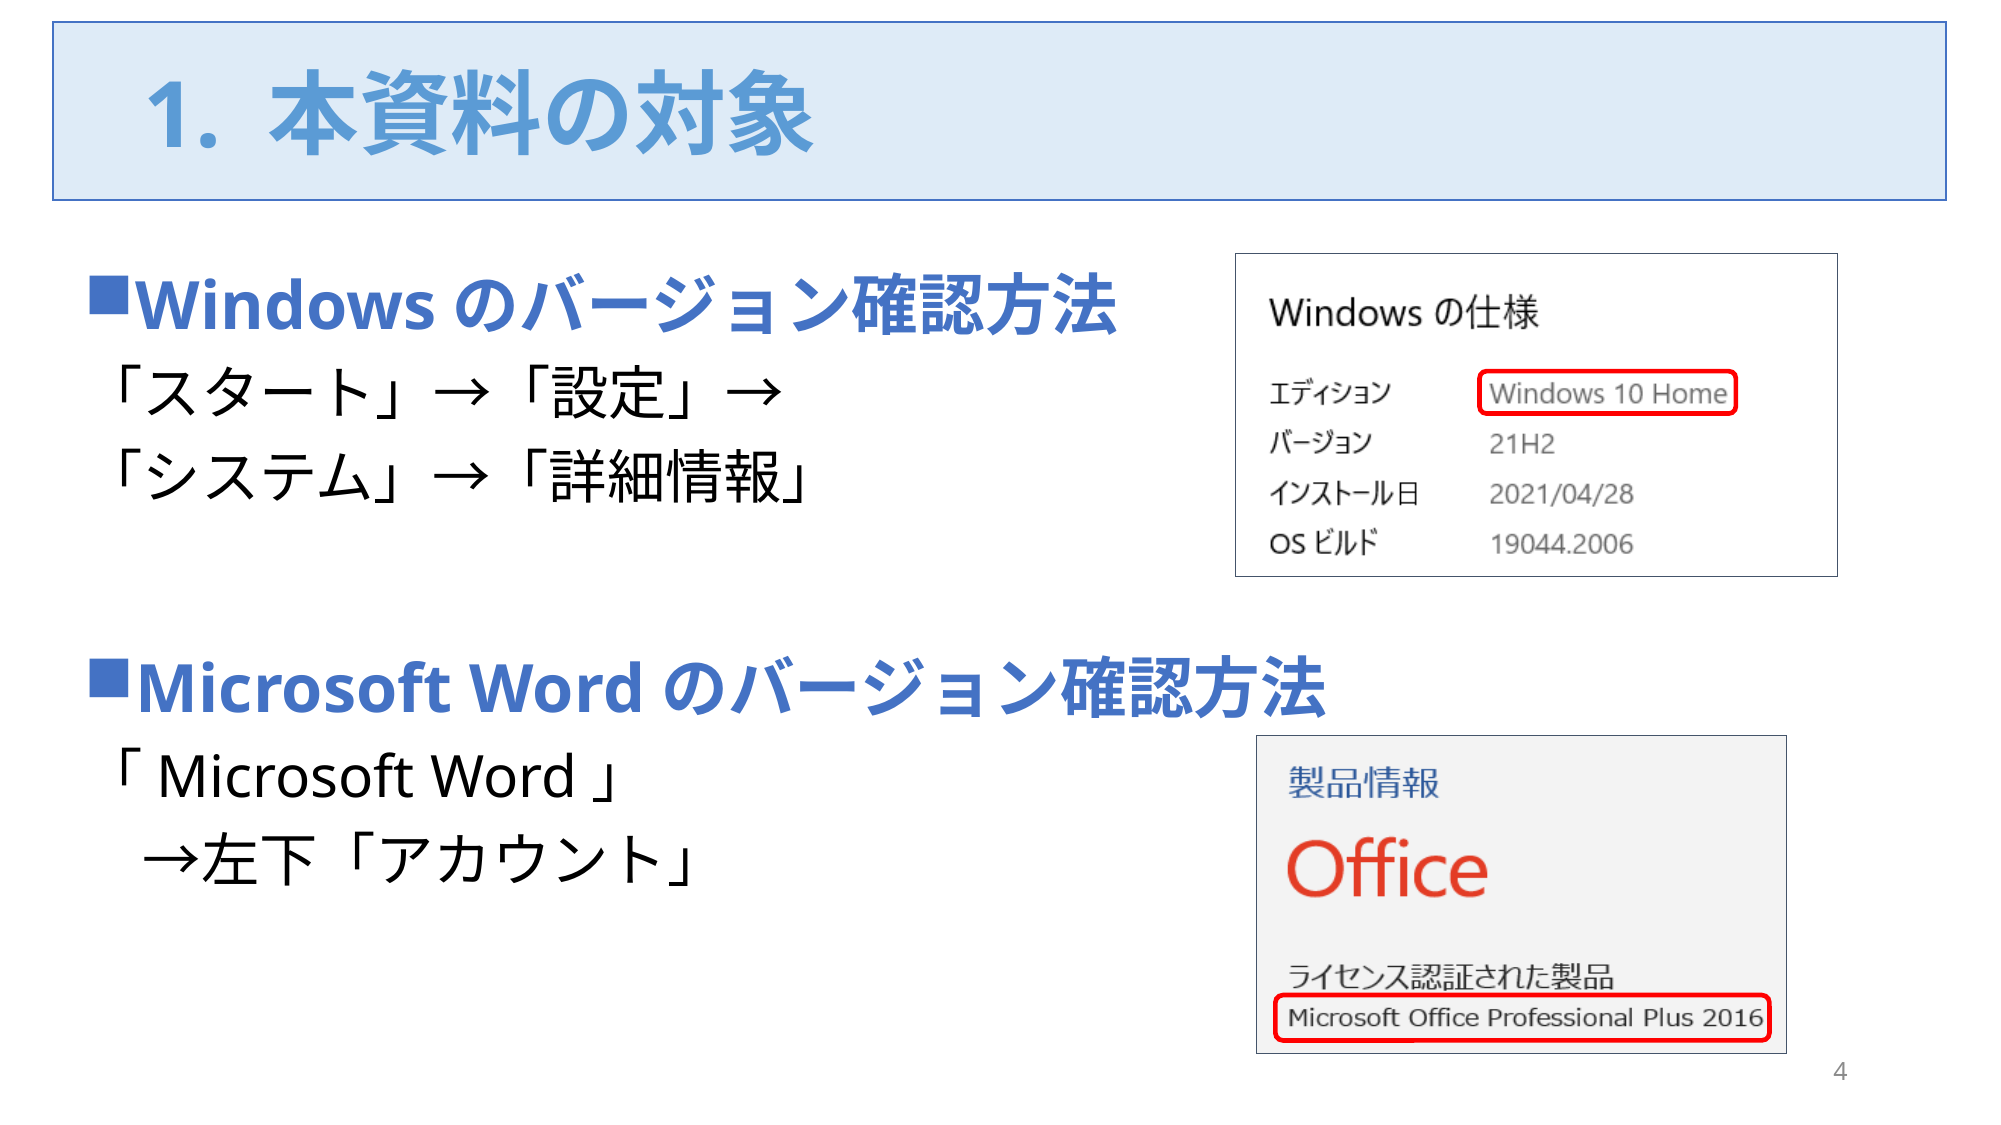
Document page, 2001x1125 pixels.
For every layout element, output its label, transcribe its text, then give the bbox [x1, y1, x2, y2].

text_box 1. 本資料の対象 [52, 21, 1947, 201]
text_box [1256, 735, 1787, 1054]
list Windowsのバージョン確認方法 「スタート」→「設定」→ 「システム」→「詳細情報」 Microsoft Wordのバージョン確認方法 「Microsoft Word」 →左下「アカウント」 [69, 264, 1961, 1092]
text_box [1235, 253, 1838, 577]
slide_number 4 [1412, 1042, 1863, 1103]
